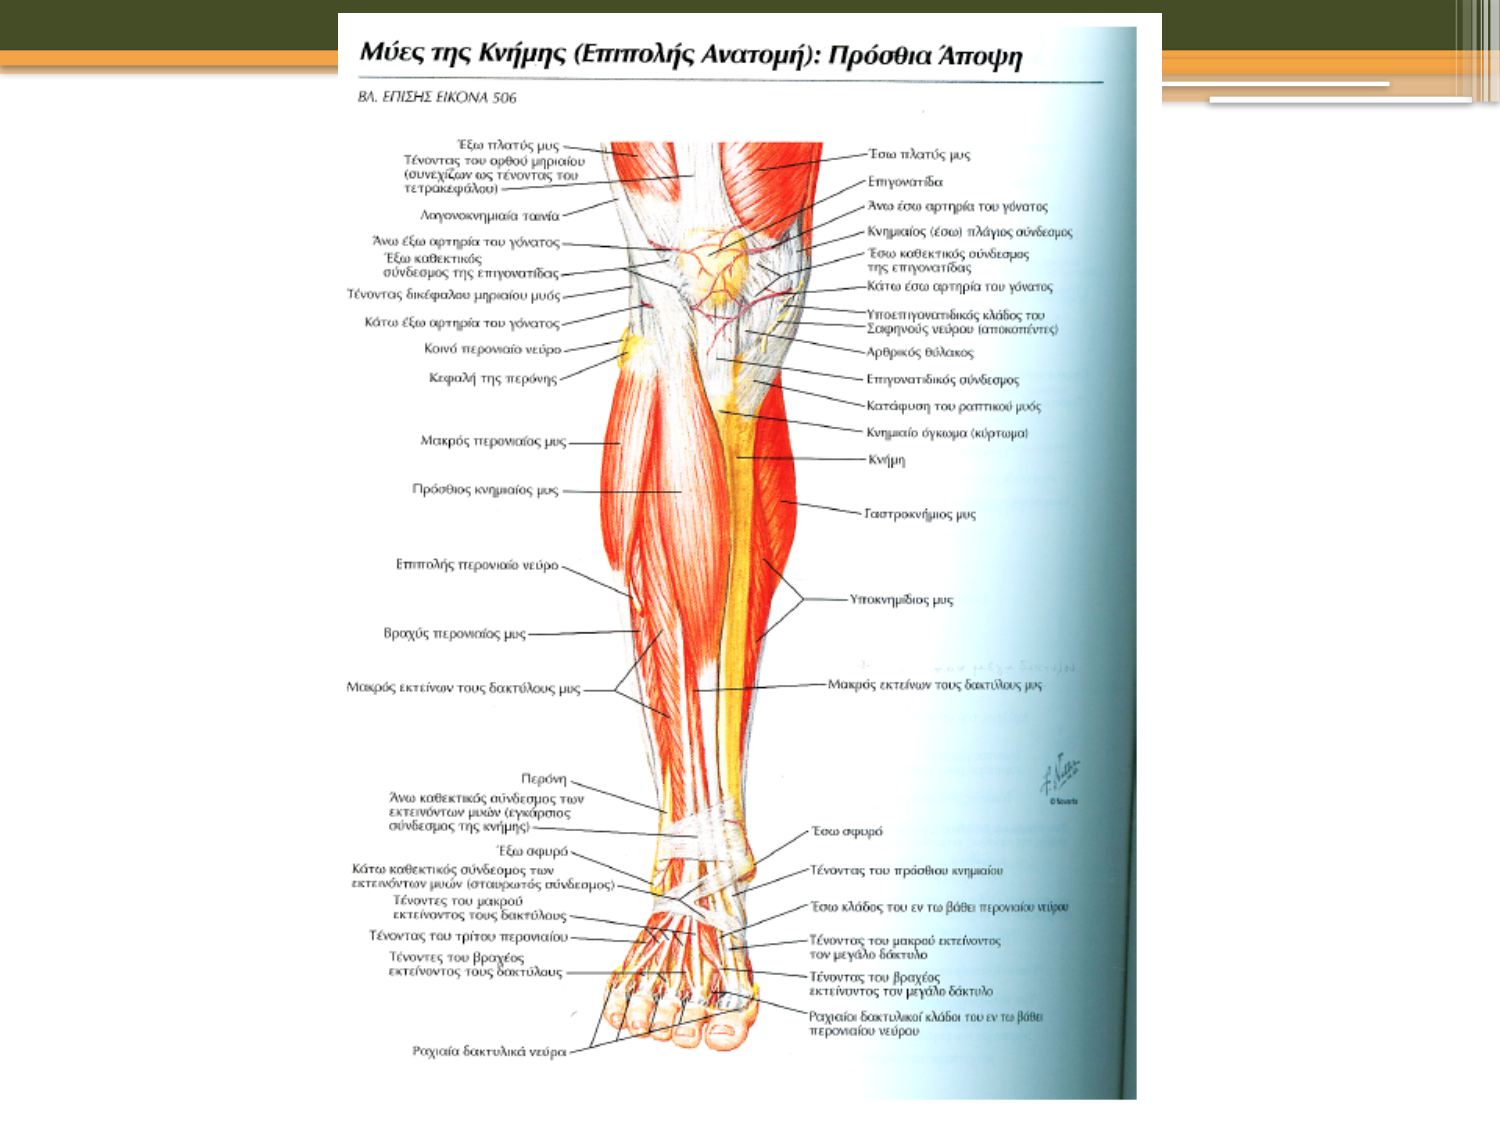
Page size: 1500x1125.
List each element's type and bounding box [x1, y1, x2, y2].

picture [337, 13, 1162, 1112]
